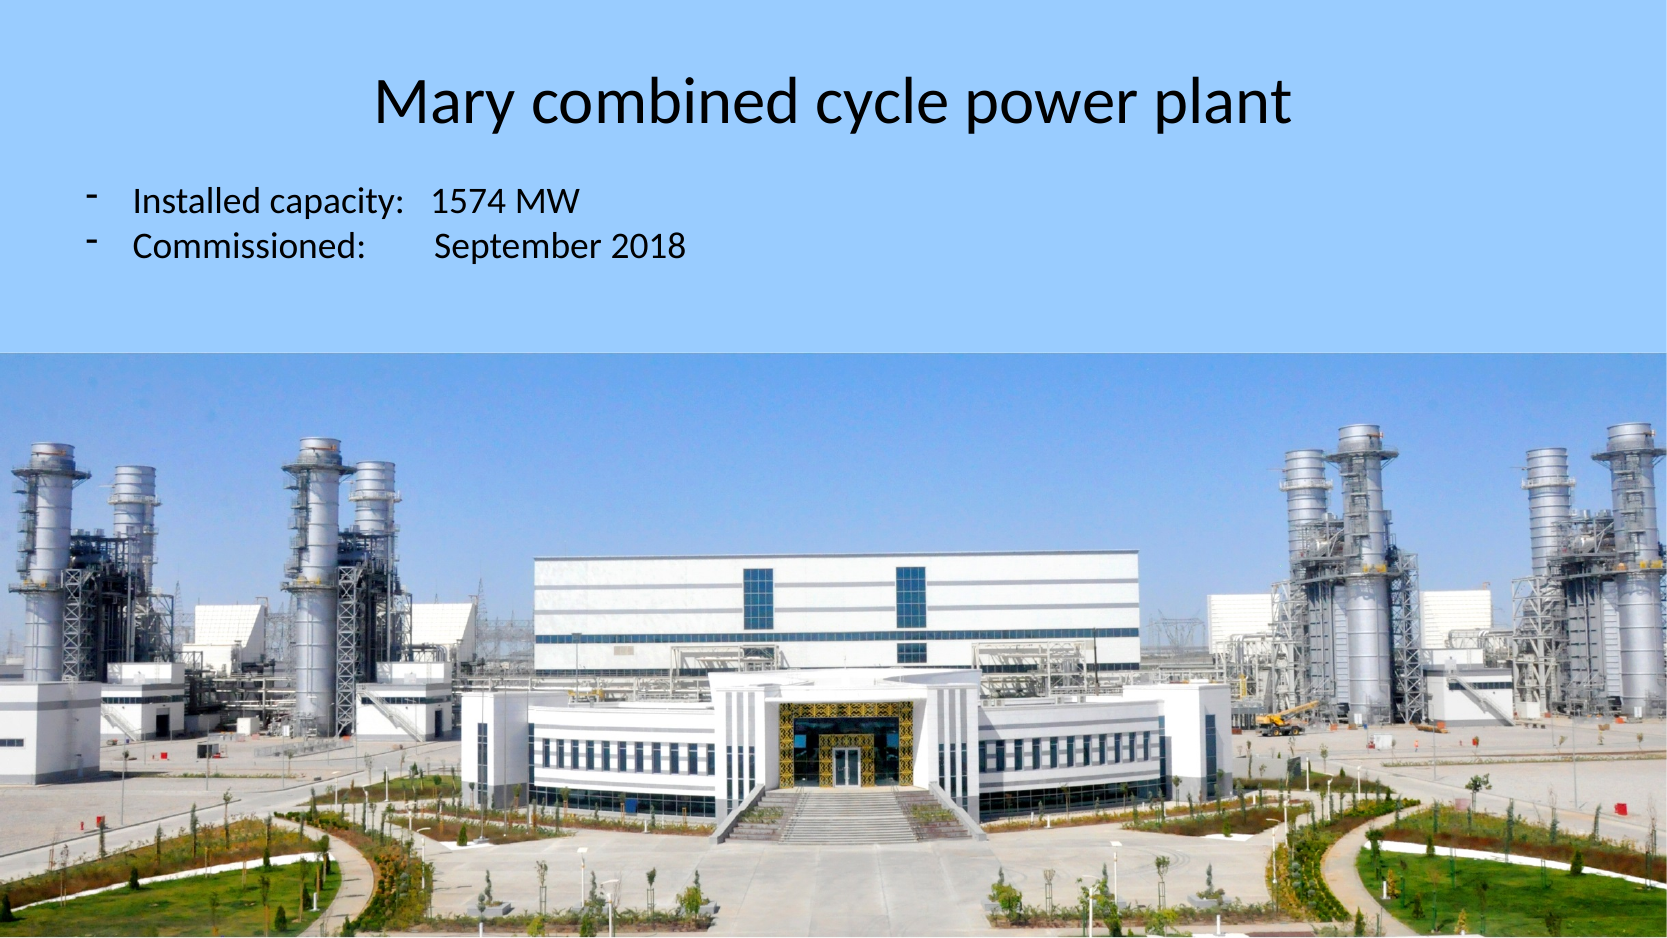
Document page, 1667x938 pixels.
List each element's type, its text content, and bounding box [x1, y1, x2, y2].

text_box Installed capacity: 1574 MW Commissioned: September 2018 [70, 168, 1546, 319]
picture [0, 352, 1667, 938]
title Mary combined cycle power plant [0, 0, 1667, 352]
